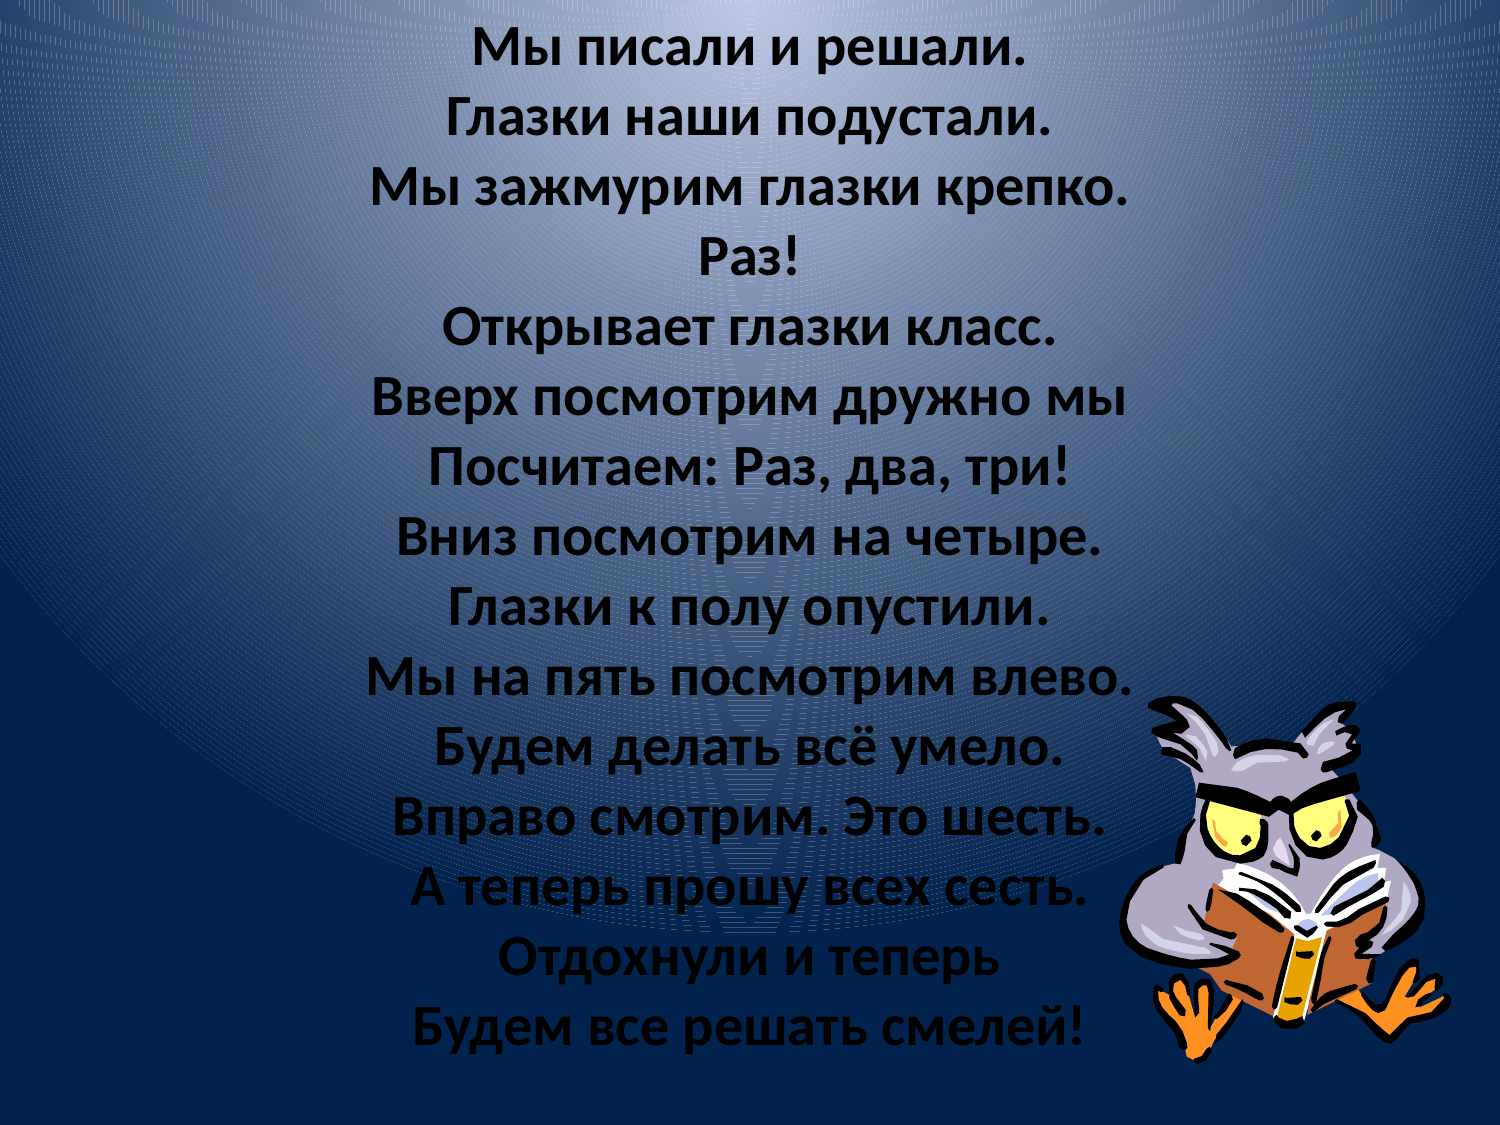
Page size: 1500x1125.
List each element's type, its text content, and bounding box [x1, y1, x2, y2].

text_box Мы писали и решали. Глазки наши подустали. Мы зажмурим глазки крепко. Раз! Открывает глазки класс. Вверх посмотрим дружно мы Посчитаем: Раз, два, три! Вниз посмотрим на четыре. Глазки к полу опустили. Мы на пять посмотрим влево. Будем делать всё умело. Вправо смотрим. Это шесть. А теперь прошу всех сесть. Отдохнули и теперь Будем все решать смелей! [0, 0, 1500, 1095]
picture [1115, 692, 1455, 1068]
